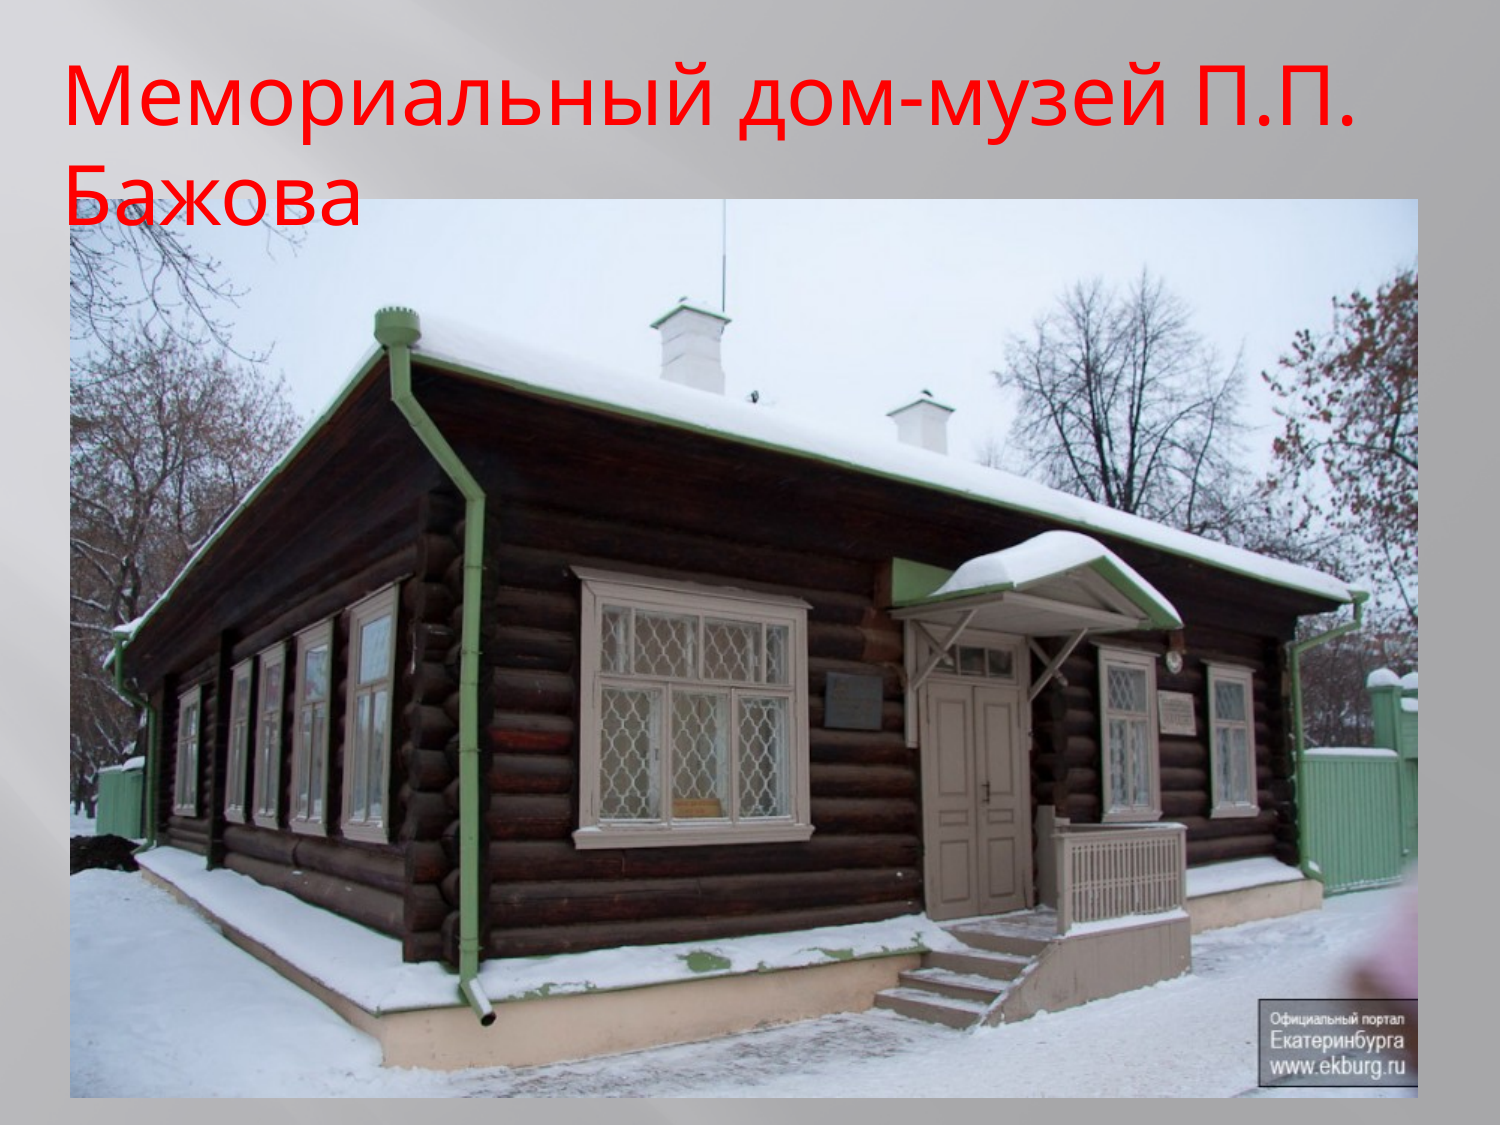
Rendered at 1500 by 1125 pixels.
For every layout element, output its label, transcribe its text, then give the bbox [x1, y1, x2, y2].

text_box Мемориальный дом-музей П.П. Бажова [46, 35, 1500, 250]
picture [70, 198, 1419, 1098]
